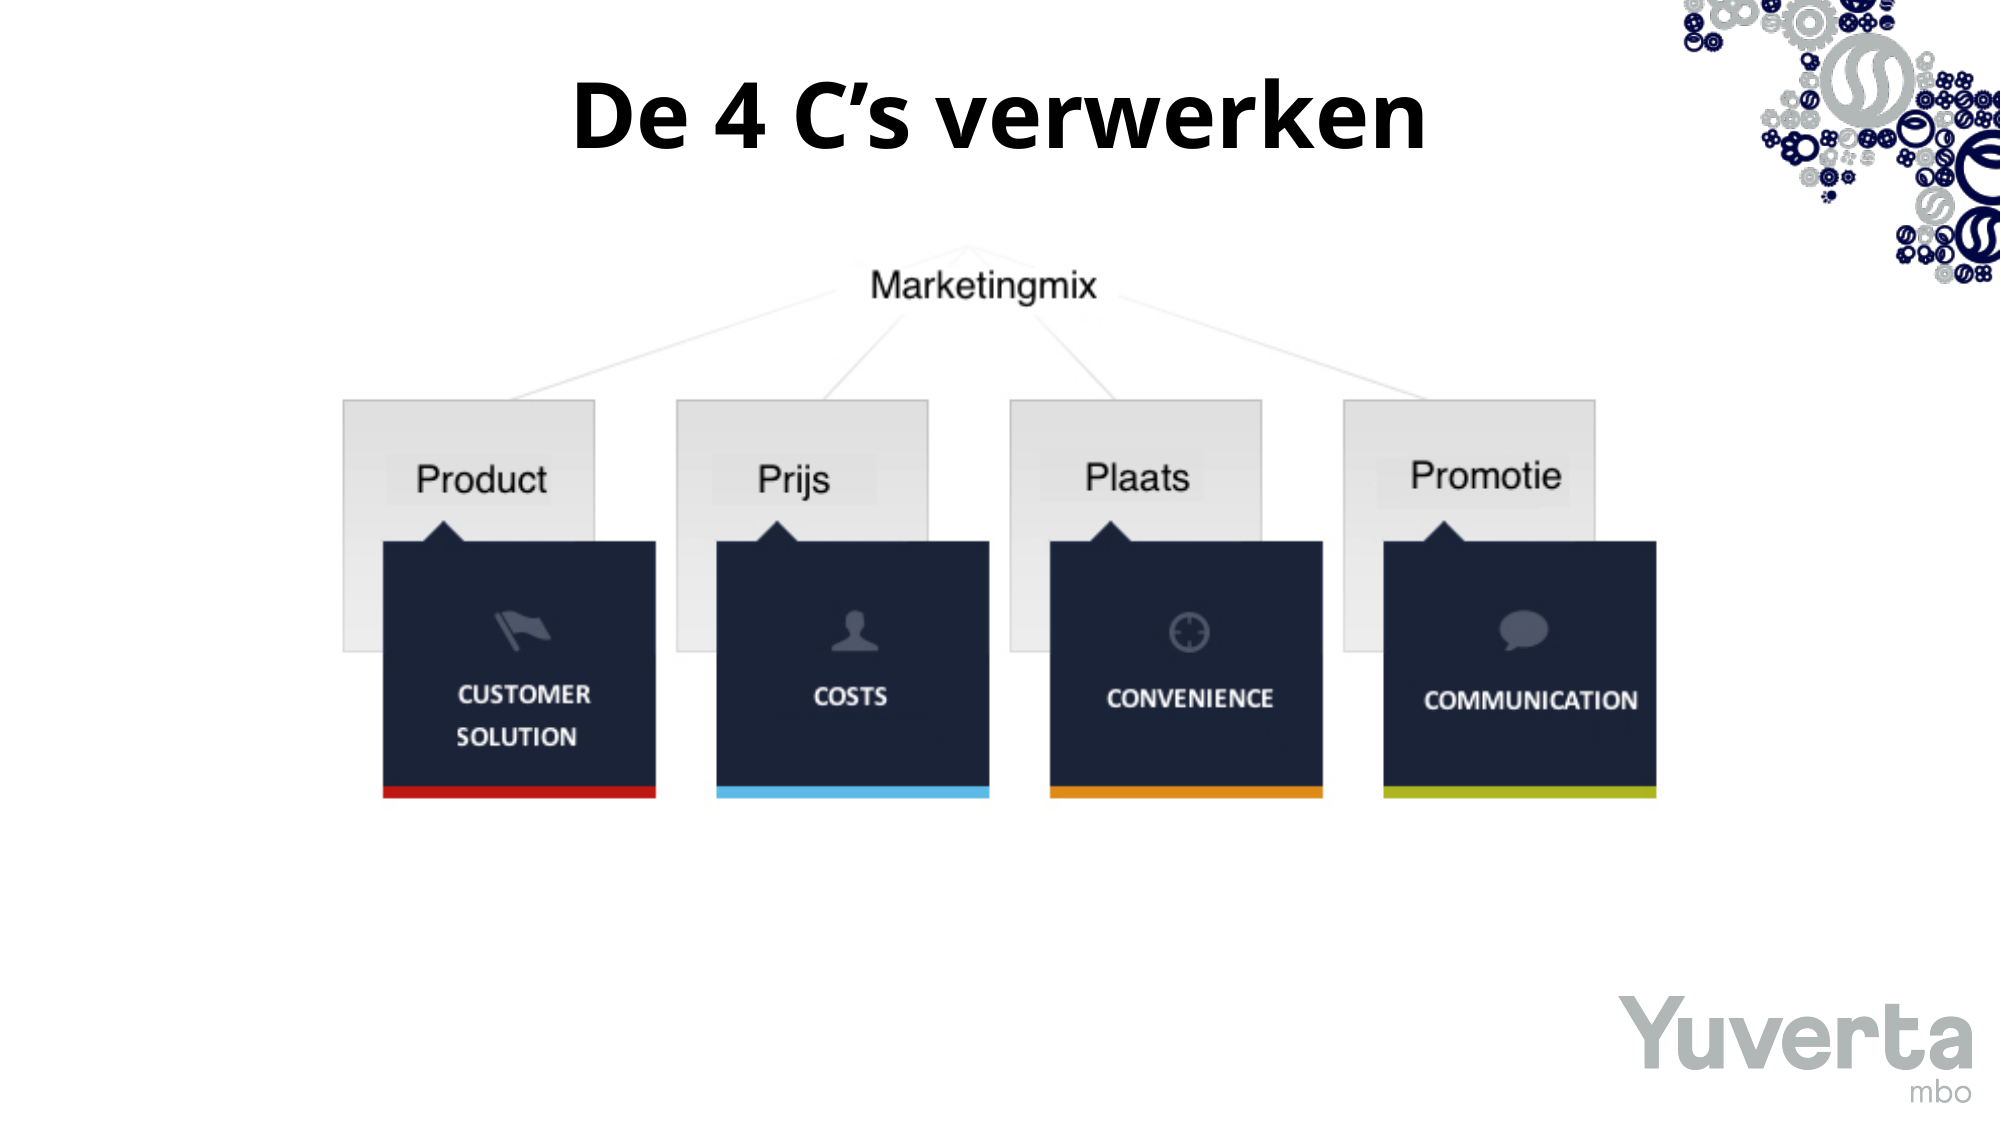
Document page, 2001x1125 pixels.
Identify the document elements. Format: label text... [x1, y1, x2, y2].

title De 4 C’s verwerken [249, 62, 1750, 225]
picture [0, 0, 2000, 1125]
